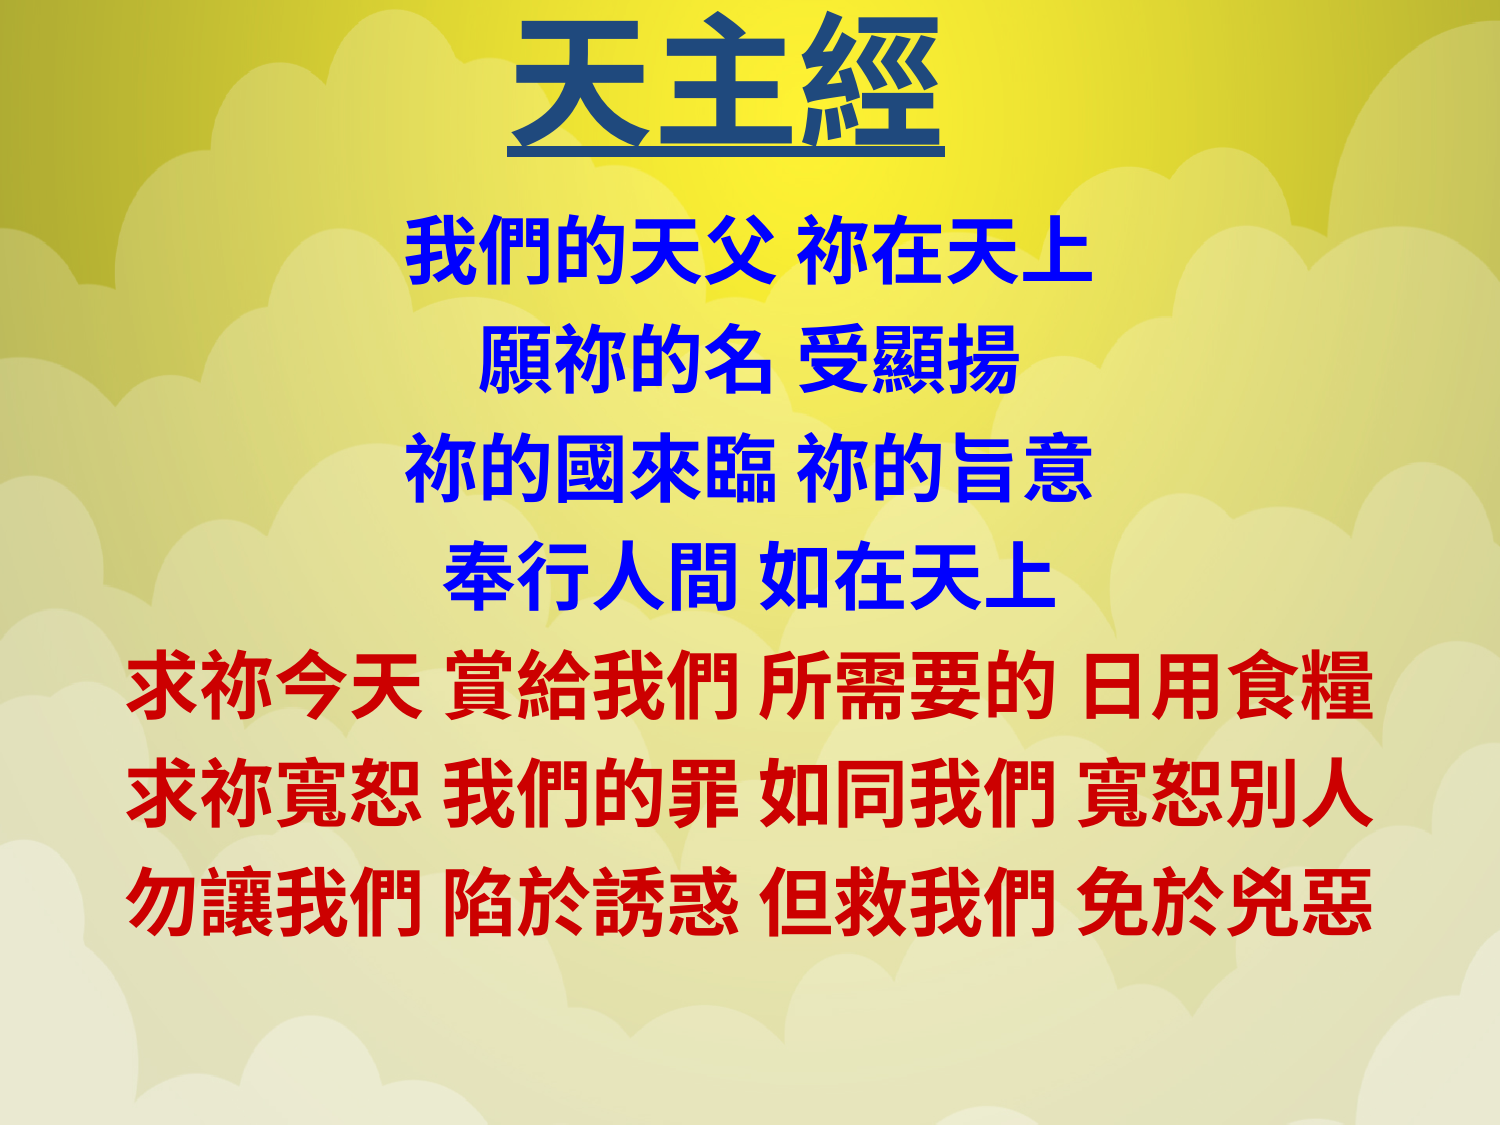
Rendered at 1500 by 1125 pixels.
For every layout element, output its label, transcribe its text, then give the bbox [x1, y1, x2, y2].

list 我們的天父 祢在天上 願祢的名 受顯揚 祢的國來臨 祢的旨意 奉行人間 如在天上 求祢今天 賞給我們 所需要的 日用食糧 求祢寬恕 我們的罪 如同我們 寬恕別人 勿讓我們 陷於誘惑 但救我們 免於兇惡 [0, 196, 1500, 1071]
text_box 天主經 [88, 0, 1364, 172]
